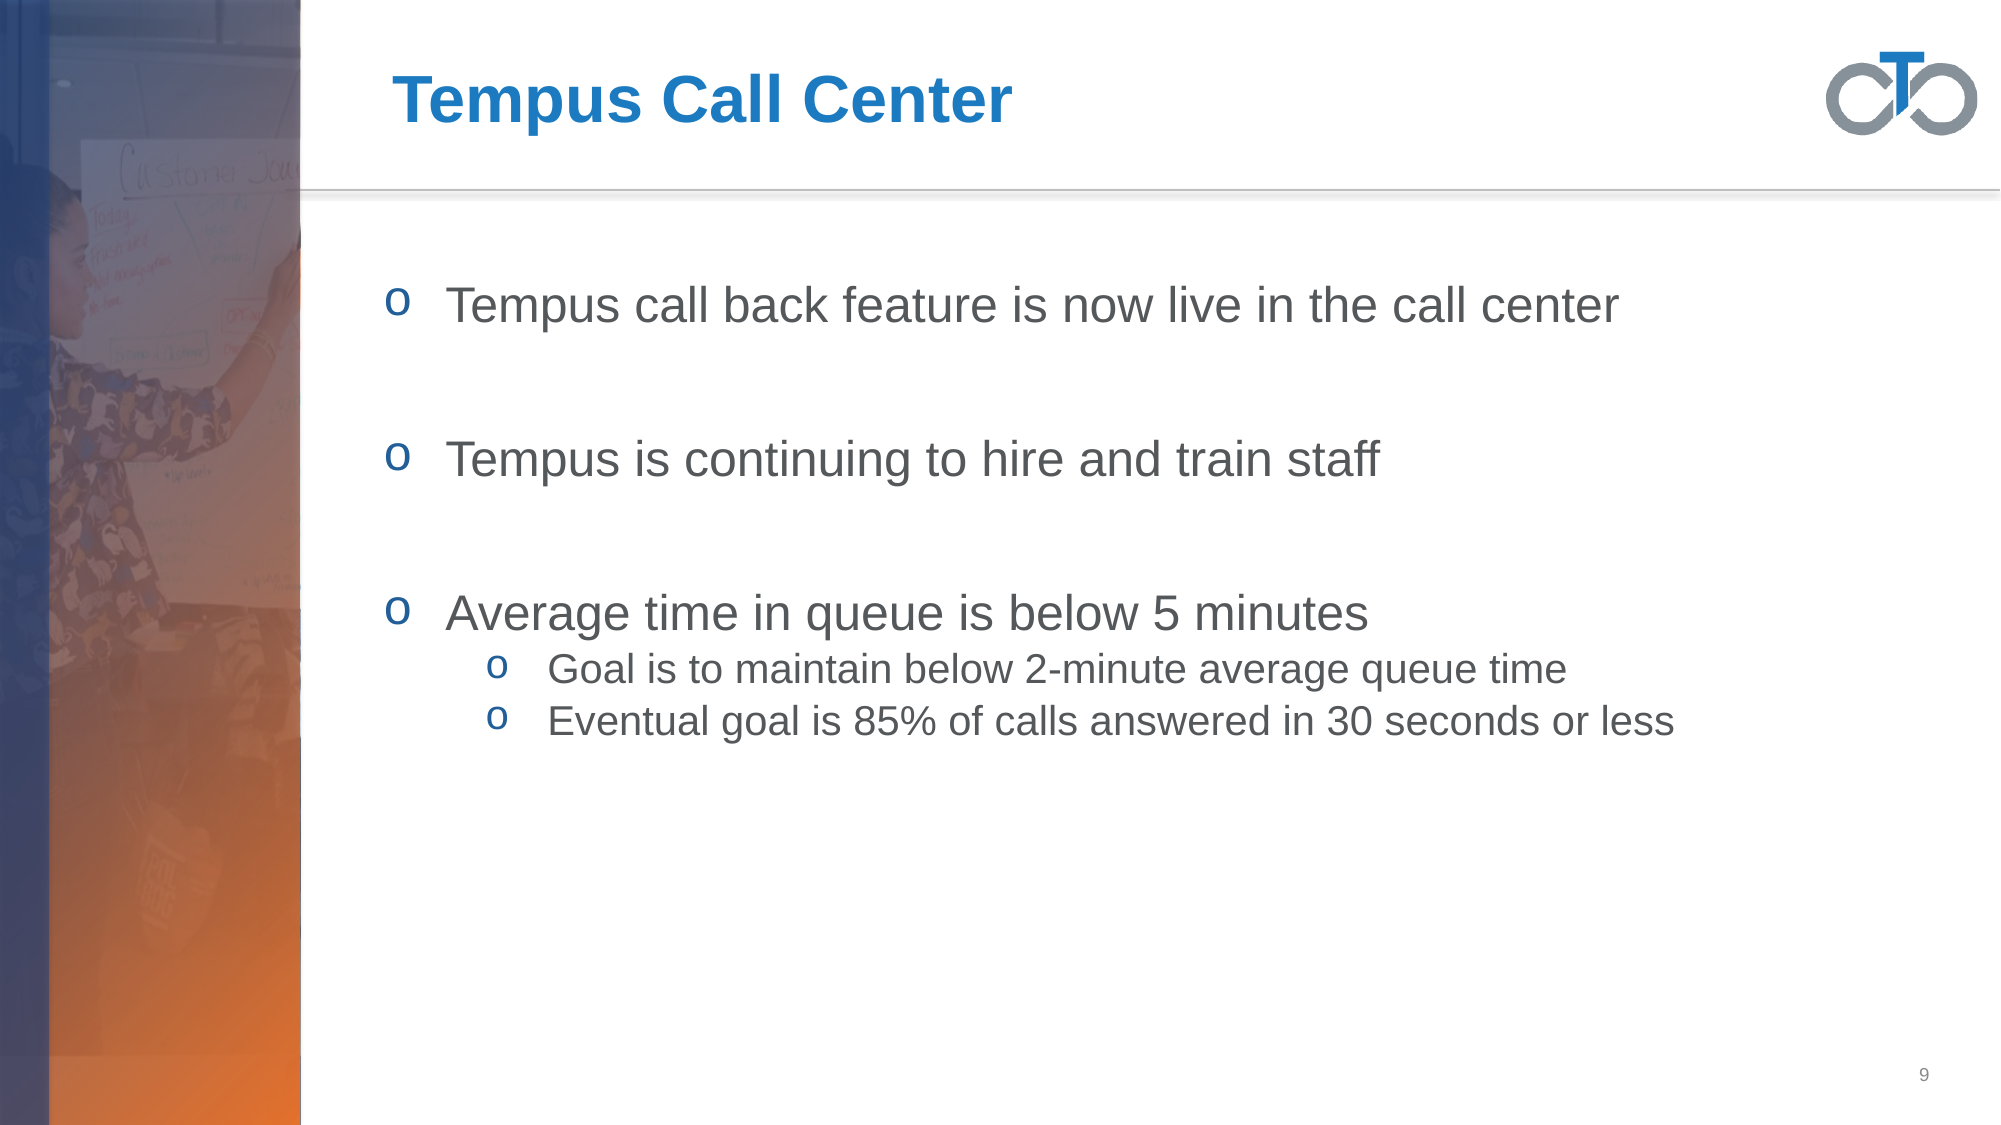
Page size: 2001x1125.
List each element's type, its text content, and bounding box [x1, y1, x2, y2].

title Tempus Call Center [392, 57, 1782, 134]
picture [1826, 43, 1984, 140]
list Tempus call back feature is now live in the call center Tempus is continuing to hire and train staff Average time in queue is below 5 minutes Goal is to maintain below 2-minute average queue time Eventual goal is 85% of calls answered in 30 seconds or less [357, 286, 1972, 800]
slide_number 9 [1851, 1044, 1945, 1104]
